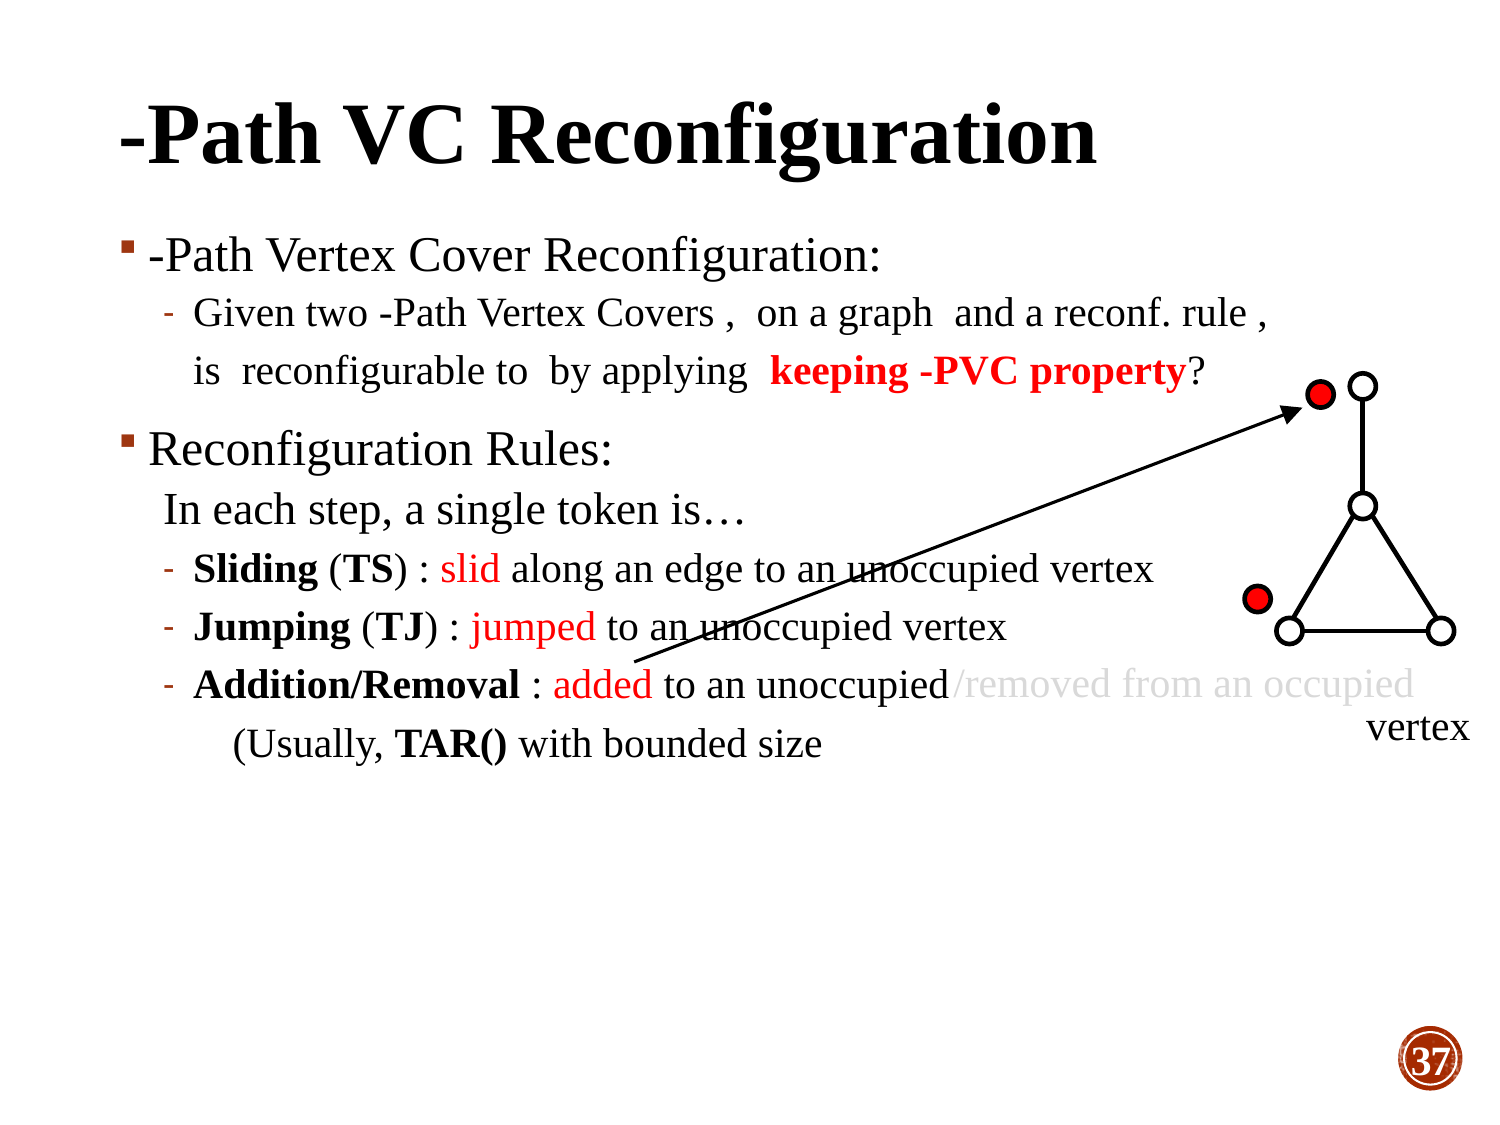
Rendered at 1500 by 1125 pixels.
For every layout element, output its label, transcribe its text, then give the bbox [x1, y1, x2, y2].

text_box [1348, 491, 1377, 521]
text_box [1348, 372, 1377, 401]
text_box [1306, 380, 1335, 409]
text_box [1304, 517, 1352, 638]
text_box [1430, 620, 1456, 646]
text_box /removed from an occupied [938, 647, 1430, 713]
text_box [636, 410, 1302, 661]
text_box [1374, 517, 1448, 638]
slide_number 37 [1391, 1028, 1471, 1089]
text_box vertex [1351, 691, 1486, 757]
